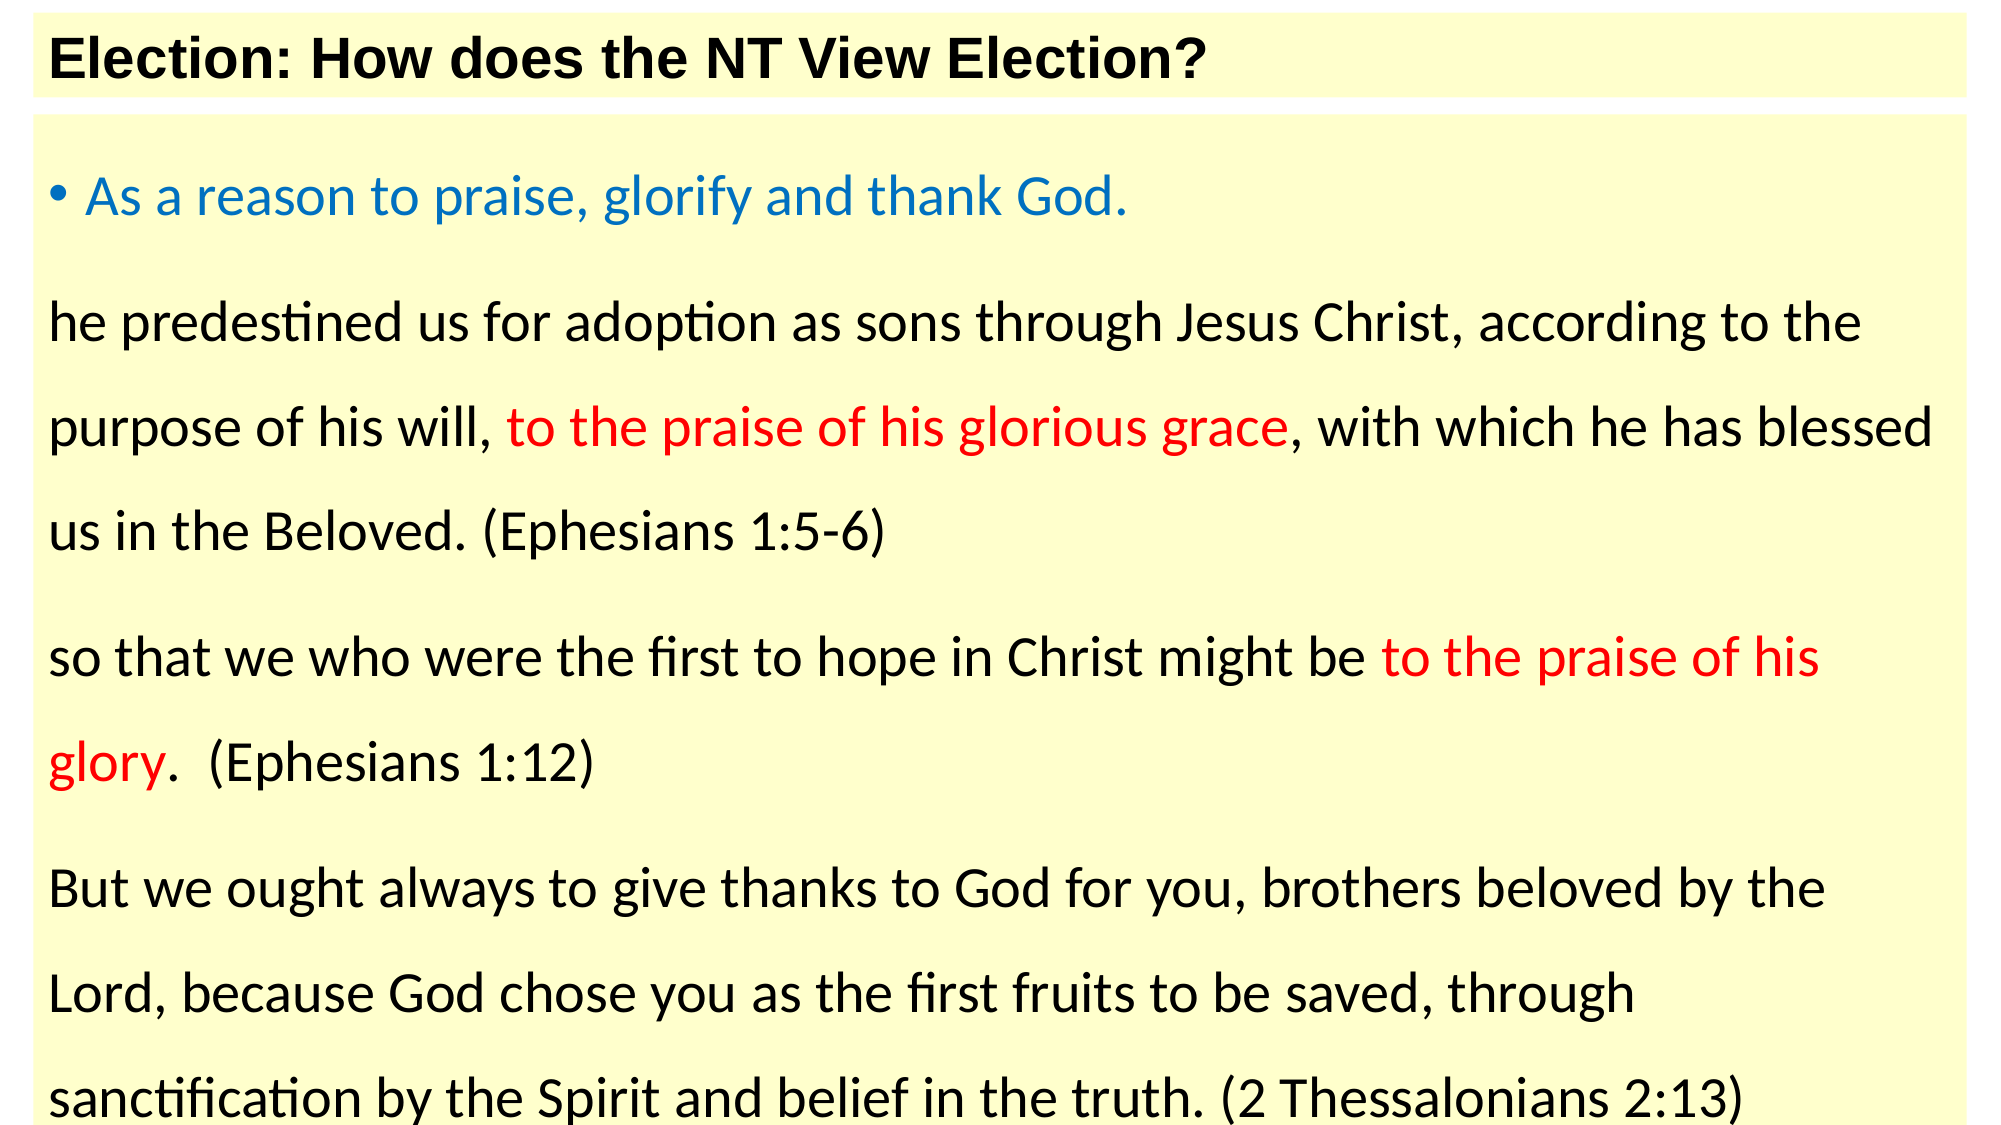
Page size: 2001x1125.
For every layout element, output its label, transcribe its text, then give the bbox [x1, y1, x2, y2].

text_box Election: How does the NT View Election? [33, 12, 1967, 98]
list As a reason to praise, glorify and thank God. he predestined us for adoption as sons through Jesus Christ, according to the purpose of his will, to the praise of his glorious grace, with which he has blessed us in the Beloved. (Ephesians 1:5-6) so that we who were the first to hope in Christ might be to the praise of his glory. (Ephesians 1:12) But we ought always to give thanks to God for you, brothers beloved by the Lord, because God chose you as the first fruits to be saved, through sanctification by the Spirit and belief in the truth. (2 Thessalonians 2:13) [33, 114, 1967, 1125]
